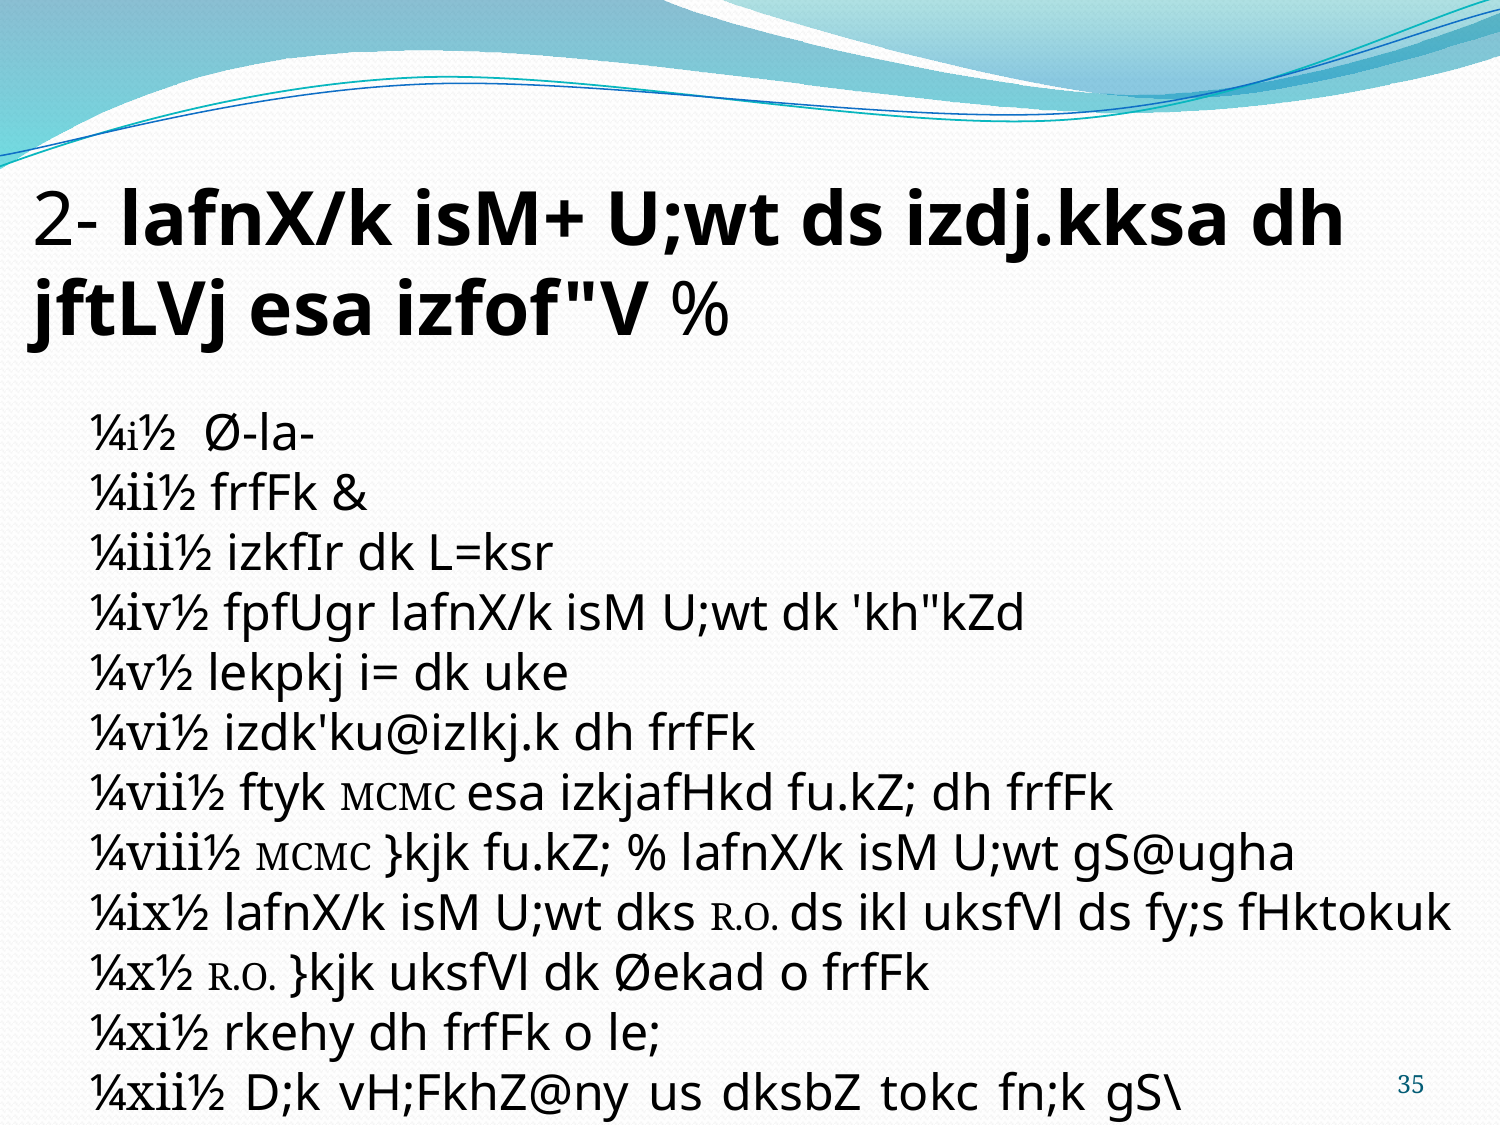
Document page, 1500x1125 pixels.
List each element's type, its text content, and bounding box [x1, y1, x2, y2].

text_box 2- lafnX/k isM+ U;wt ds izdj.kksa dh jftLVj esa izfof"V % ¼i½ Ø-la- ¼ii½ frfFk & ¼iii½ izkfIr dk L=ksr ¼iv½ fpfUgr lafnX/k isM U;wt dk 'kh"kZd ¼v½ lekpkj i= dk uke ¼vi½ izdk'ku@izlkj.k dh frfFk ¼vii½ ftyk MCMC esa izkjafHkd fu.kZ; dh frfFk ¼viii½ MCMC }kjk fu.kZ; % lafnX/k isM U;wt gS@ugha ¼ix½ lafnX/k isM U;wt dks R.O. ds ikl uksfVl ds fy;s fHktokuk ¼x½ R.O. }kjk uksfVl dk Øekad o frfFk ¼xi½ rkehy dh frfFk o le; ¼xii½ D;k vH;FkhZ@ny us dksbZ tokc fn;k gS\ gkW@ugha [17, 163, 1489, 1125]
